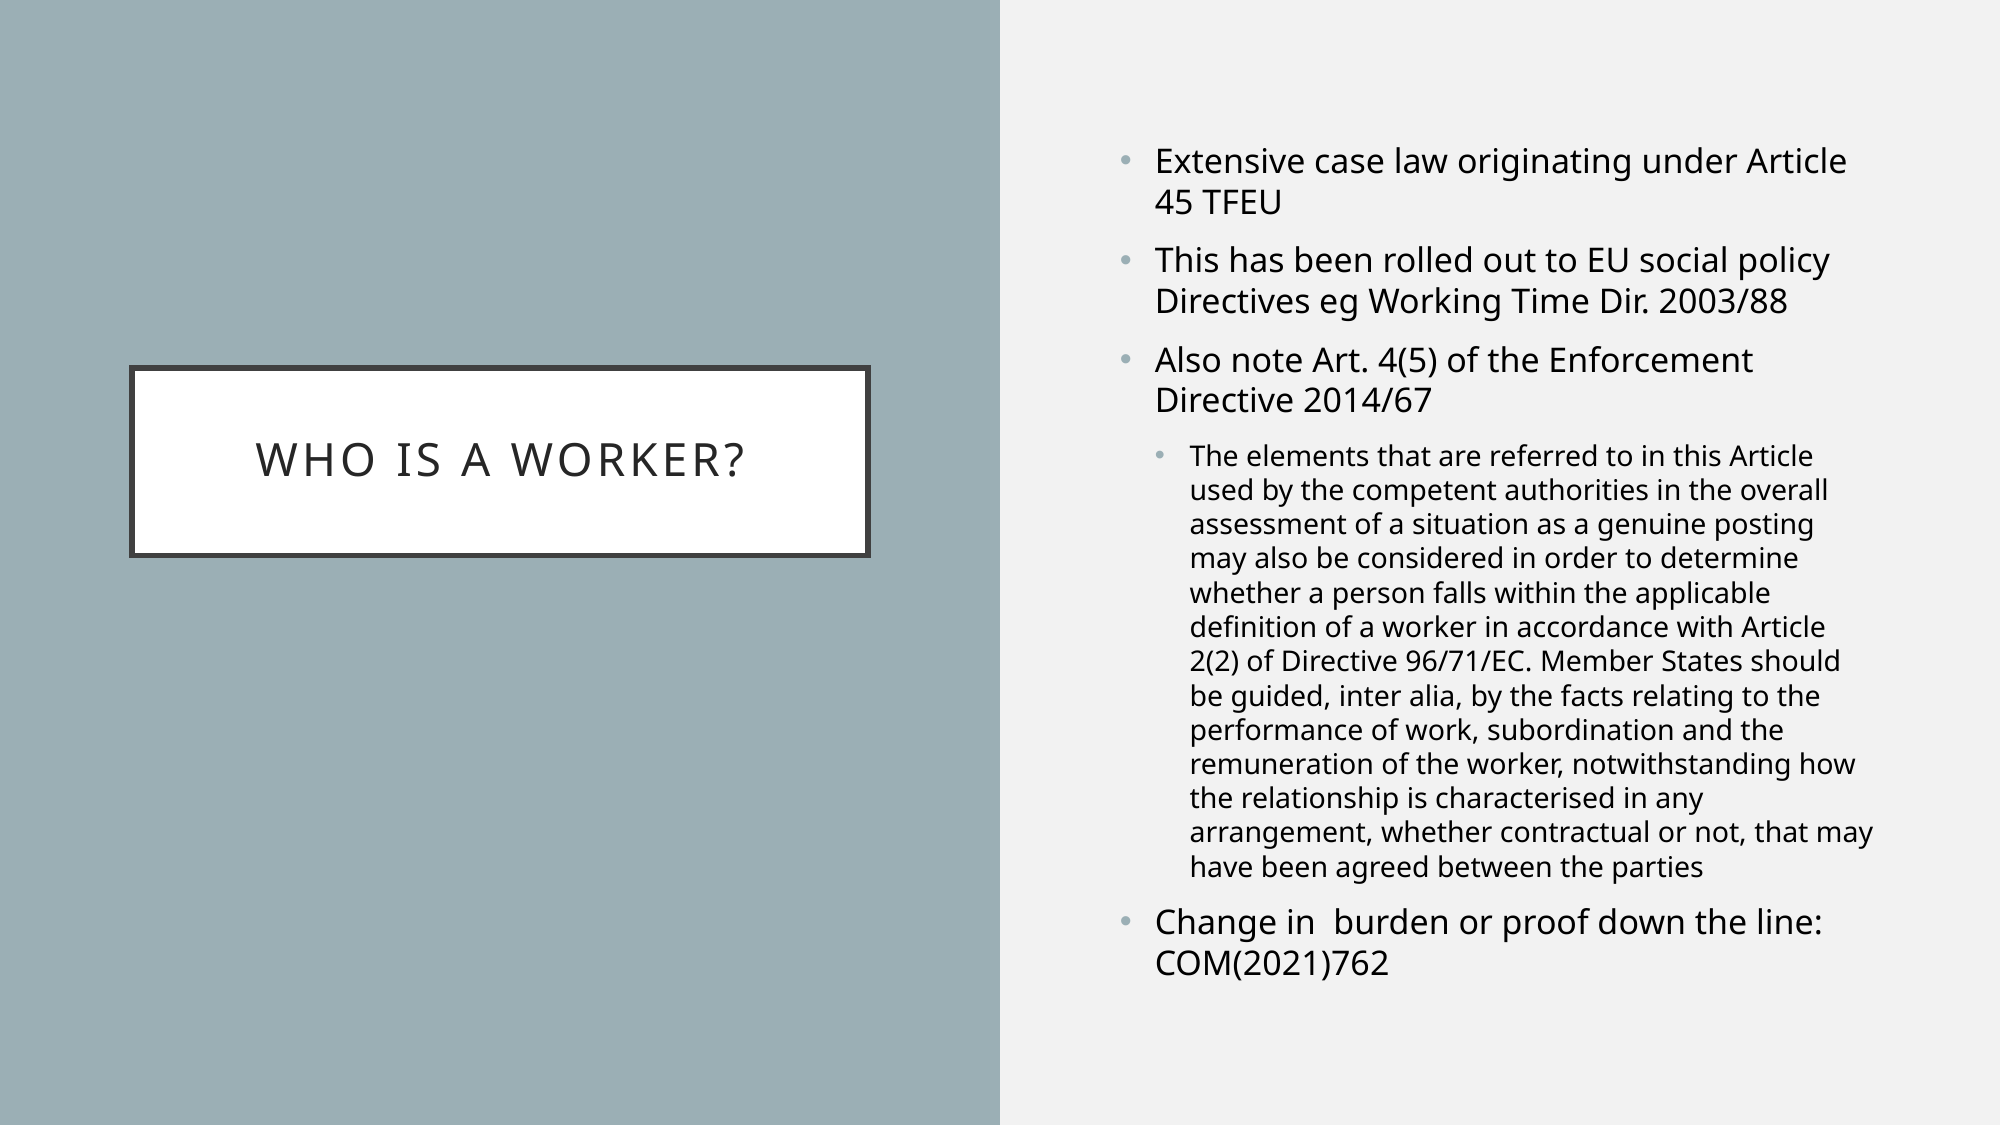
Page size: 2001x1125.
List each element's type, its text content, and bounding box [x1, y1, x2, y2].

list Extensive case law originating under Article 45 TFEU This has been rolled out to EU social policy Directives eg Working Time Dir. 2003/88 Also note Art. 4(5) of the Enforcement Directive 2014/67 The elements that are referred to in this Article used by the competent authorities in the overall assessment of a situation as a genuine posting may also be considered in order to determine whether a person falls within the applicable definition of a worker in accordance with Article 2(2) of Directive 96/71/EC. Member States should be guided, inter alia, by the facts relating to the performance of work, subordination and the remuneration of the worker, notwithstanding how the relationship is characterised in any arrangement, whether contractual or not, that may have been agreed between the parties Change in burden or proof down the line: COM(2021)762 [1104, 131, 1895, 993]
title Who is a worker? [129, 365, 871, 558]
